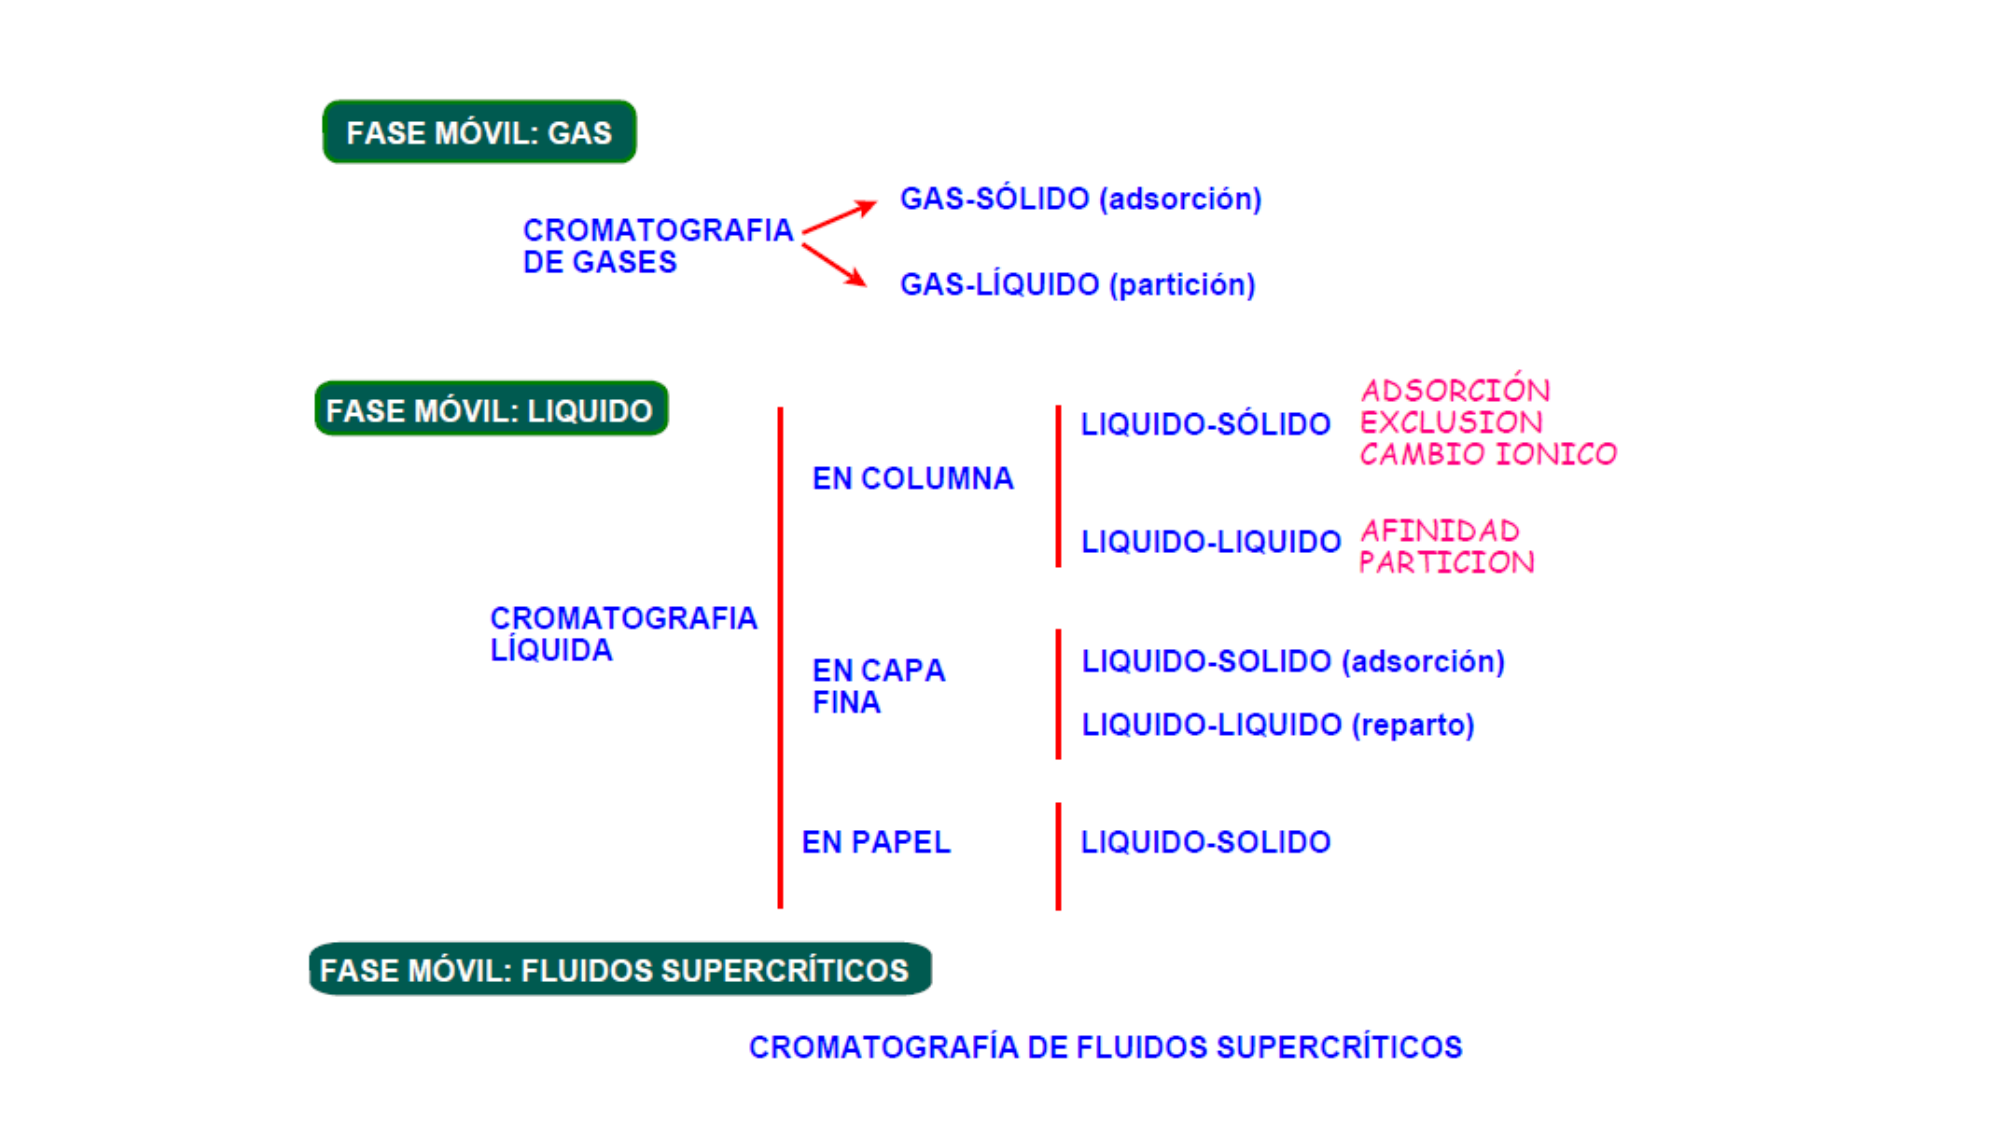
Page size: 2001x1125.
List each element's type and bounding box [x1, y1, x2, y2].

picture [276, 53, 1685, 1108]
